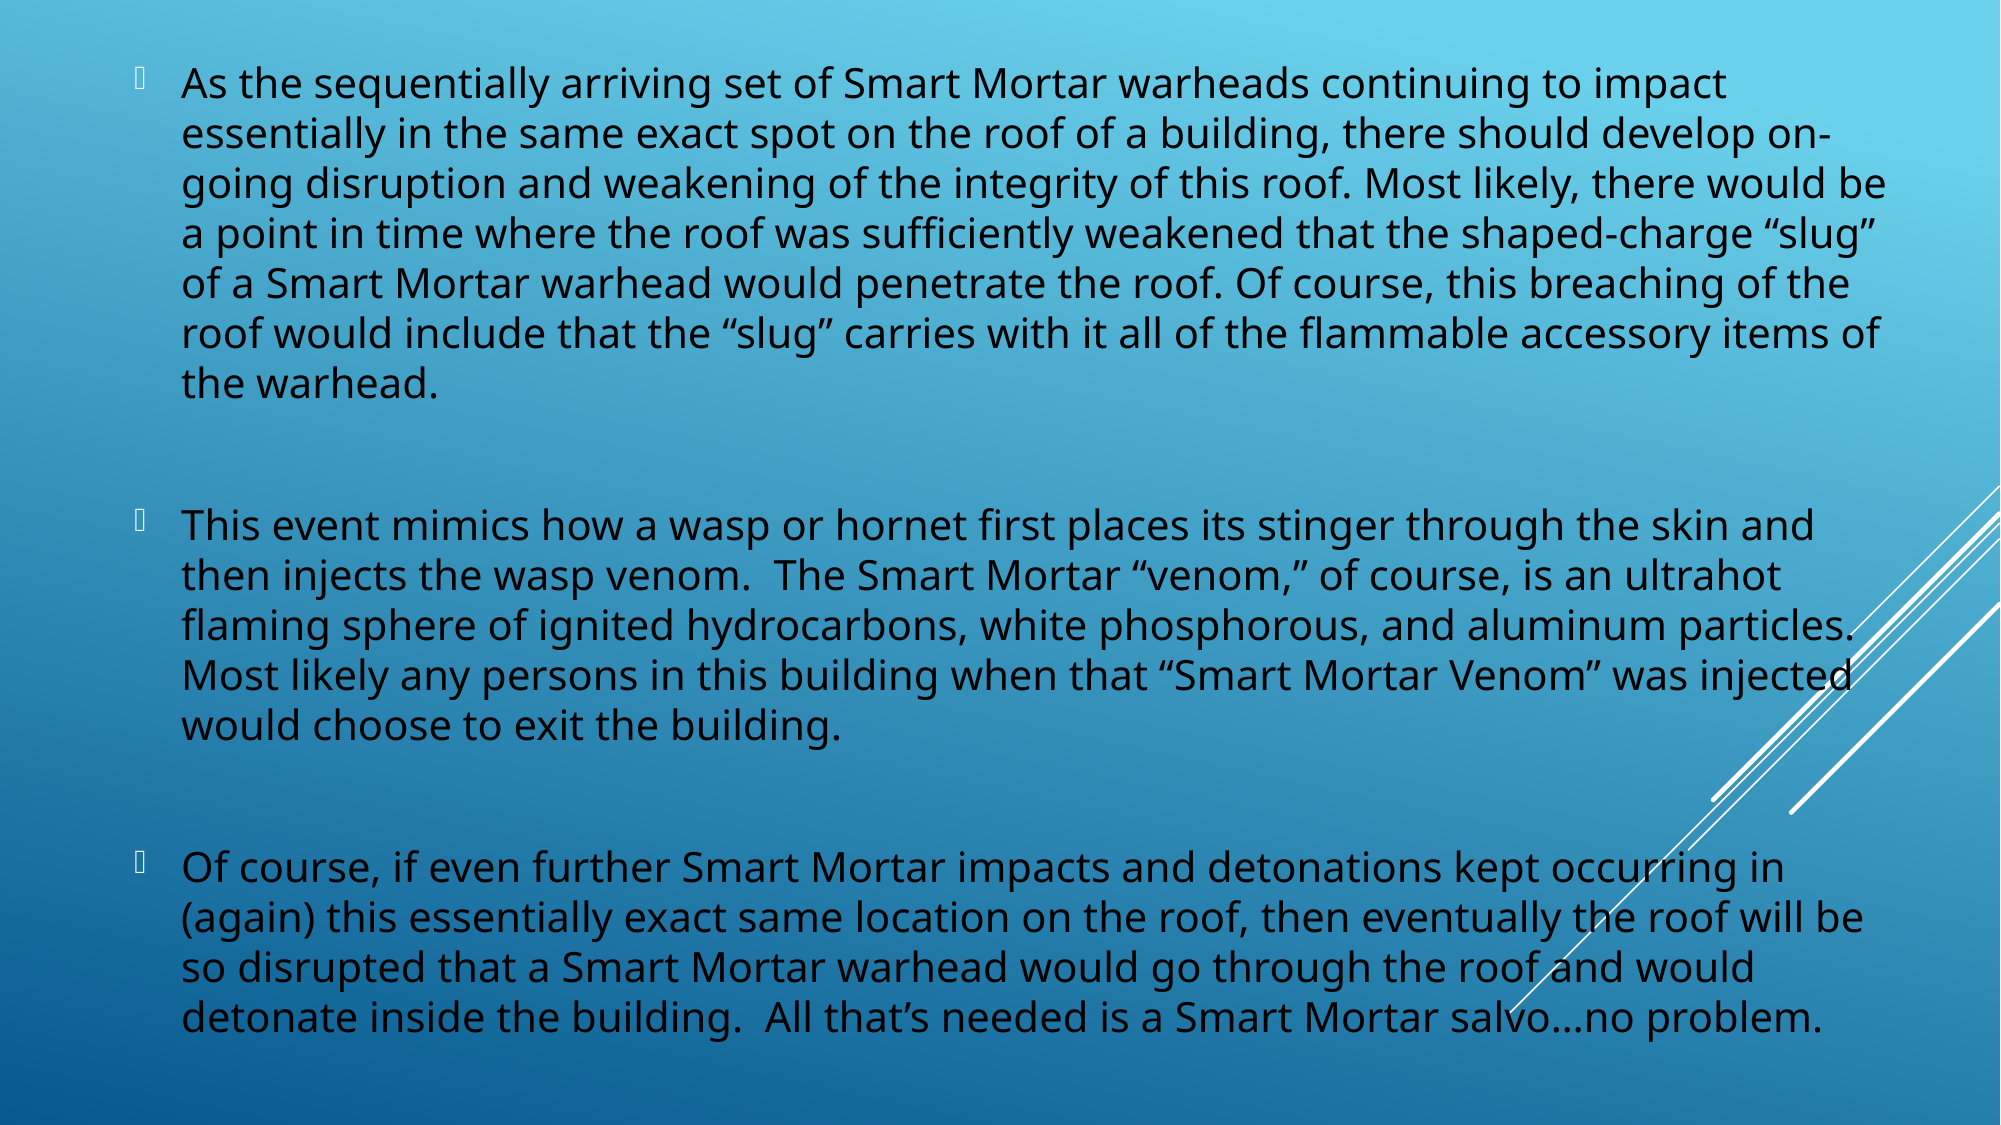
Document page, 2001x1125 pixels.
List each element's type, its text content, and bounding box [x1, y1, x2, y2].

list As the sequentially arriving set of Smart Mortar warheads continuing to impact essentially in the same exact spot on the roof of a building, there should develop on-going disruption and weakening of the integrity of this roof. Most likely, there would be a point in time where the roof was sufficiently weakened that the shaped-charge “slug” of a Smart Mortar warhead would penetrate the roof. Of course, this breaching of the roof would include that the “slug” carries with it all of the flammable accessory items of the warhead. This event mimics how a wasp or hornet first places its stinger through the skin and then injects the wasp venom. The Smart Mortar “venom,” of course, is an ultrahot flaming sphere of ignited hydrocarbons, white phosphorous, and aluminum particles. Most likely any persons in this building when that “Smart Mortar Venom” was injected would choose to exit the building. Of course, if even further Smart Mortar impacts and detonations kept occurring in (again) this essentially exact same location on the roof, then eventually the roof will be so disrupted that a Smart Mortar warhead would go through the roof and would detonate inside the building. All that’s needed is a Smart Mortar salvo…no problem. [119, 48, 1915, 1091]
